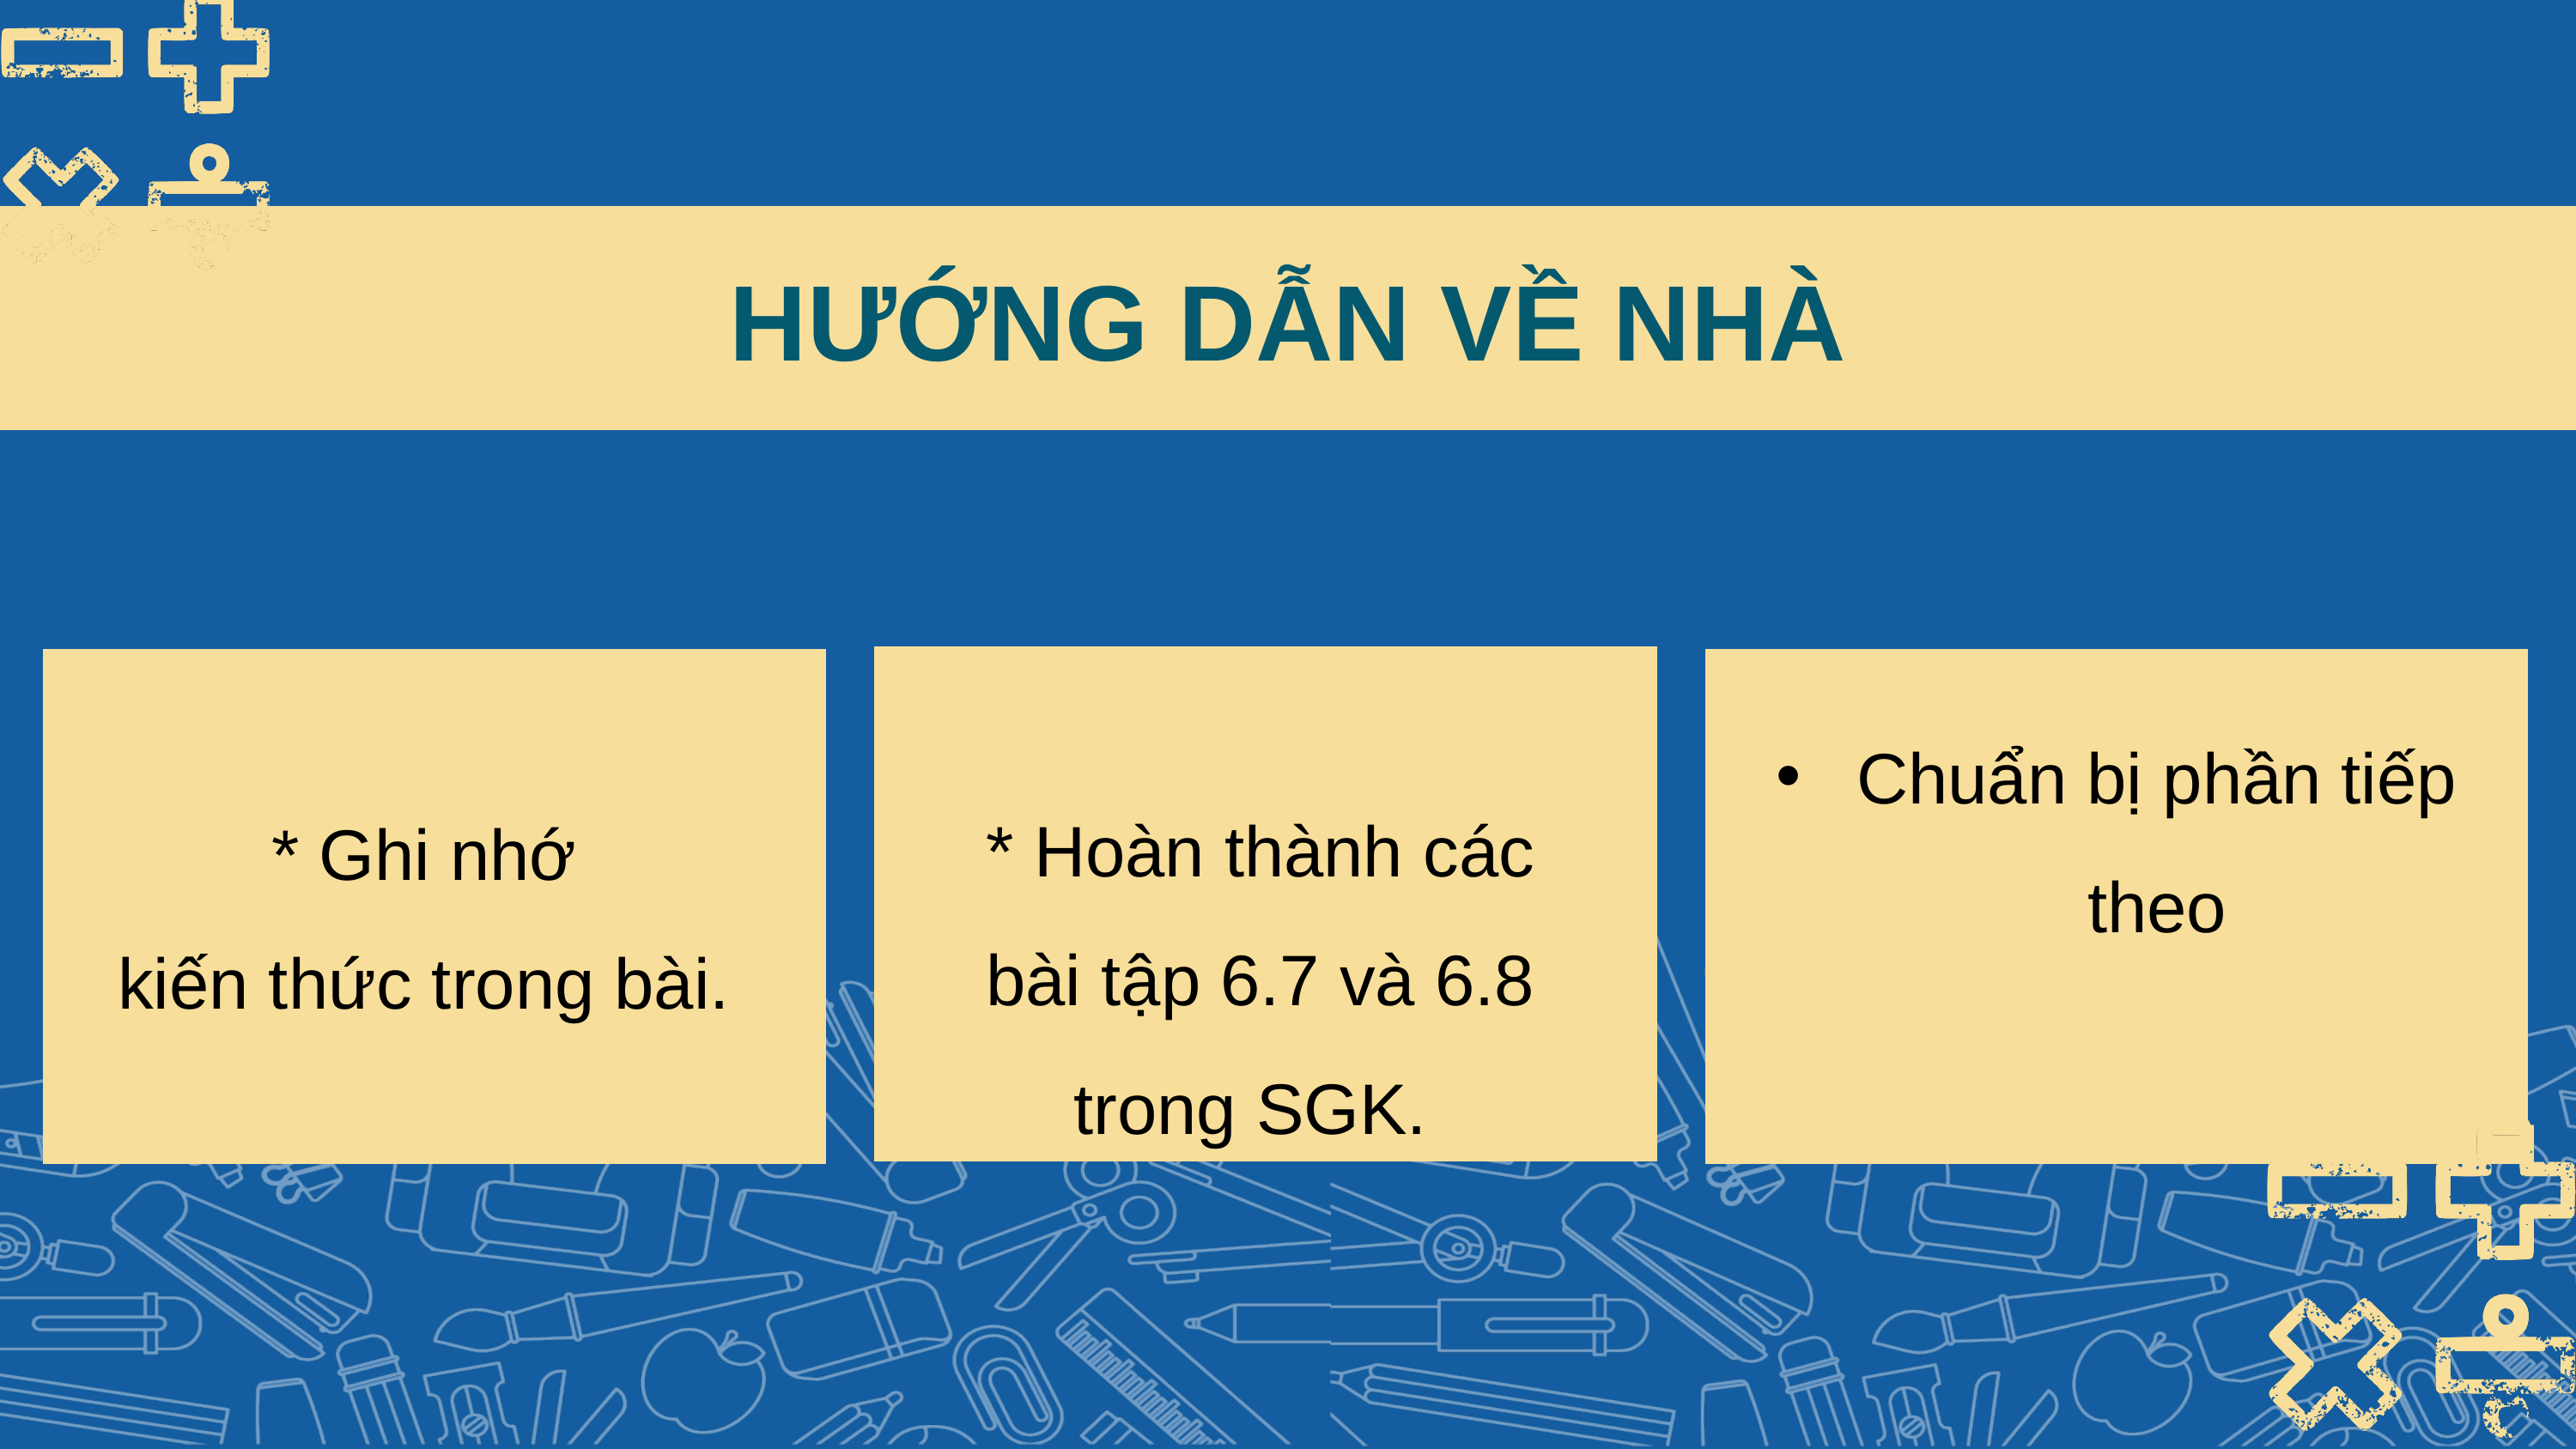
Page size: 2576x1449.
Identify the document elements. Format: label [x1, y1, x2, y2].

text_box [0, 205, 2576, 430]
text_box [42, 648, 827, 1165]
text_box [873, 646, 1658, 1161]
picture [0, 0, 270, 270]
picture [0, 799, 2576, 1447]
text_box [1704, 648, 2529, 1165]
